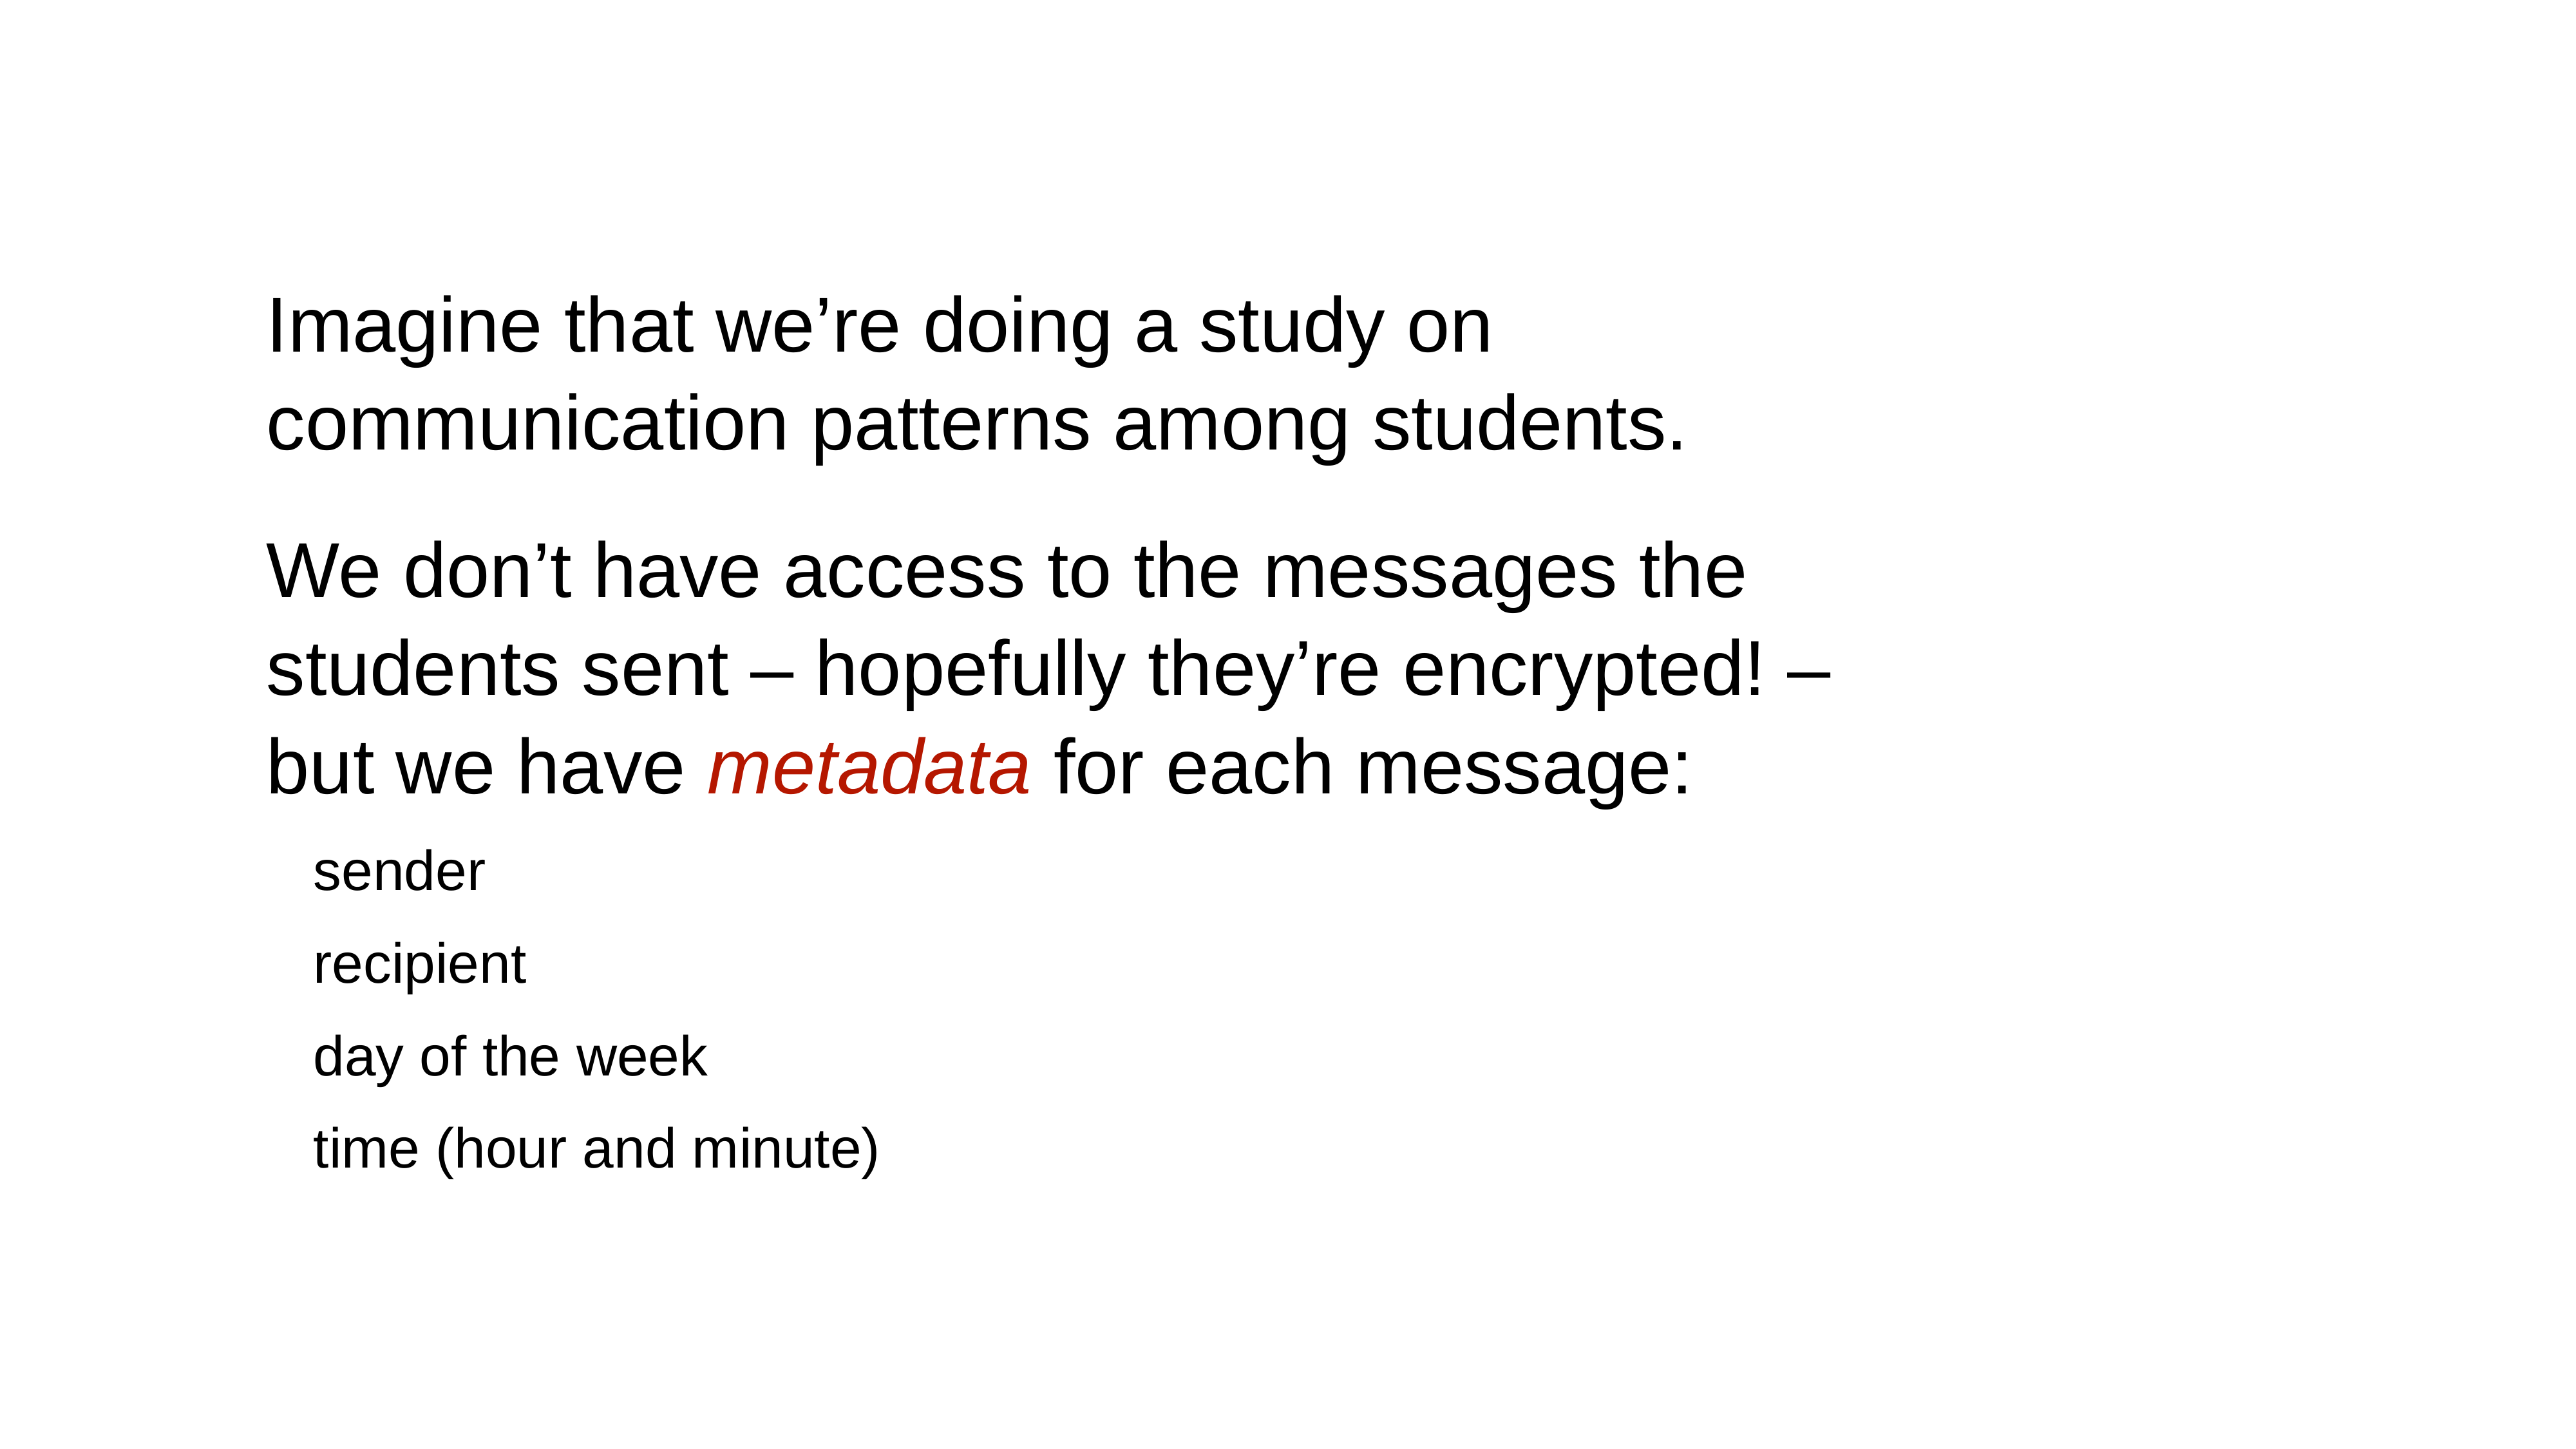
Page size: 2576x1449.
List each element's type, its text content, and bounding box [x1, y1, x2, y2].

list Imagine that we’re doing a study on communication patterns among students. We don’t have access to the messages the students sent – hopefully they’re encrypted! – but we have metadata for each message: sender recipient day of the week time (hour and minute) [258, 26, 1909, 1423]
